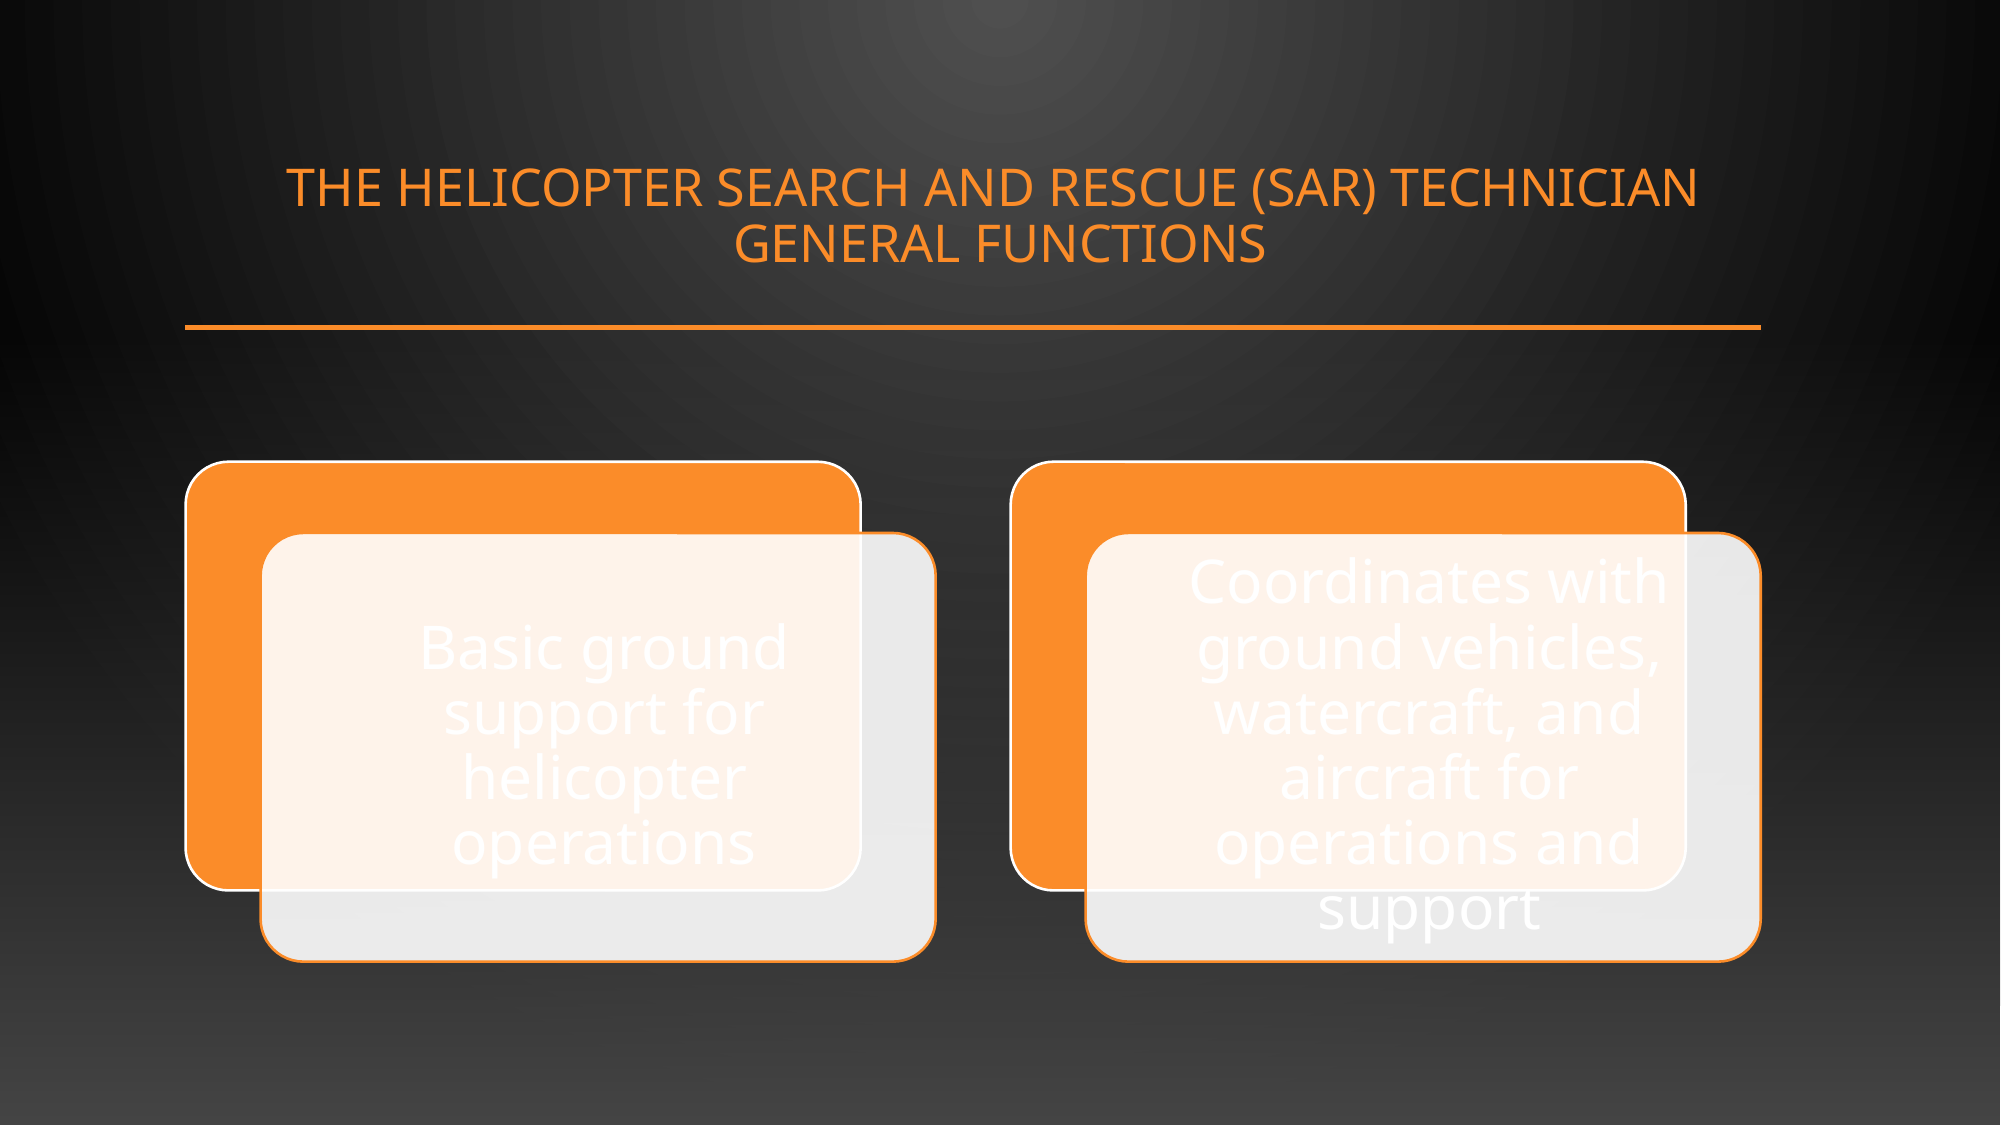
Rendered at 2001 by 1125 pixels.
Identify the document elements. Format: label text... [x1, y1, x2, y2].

text_box [0, 330, 2000, 1125]
title The Helicopter Search and Rescue (SAR) Technician General functions [238, 131, 1763, 305]
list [185, 406, 1762, 1017]
text_box [0, 0, 2000, 330]
